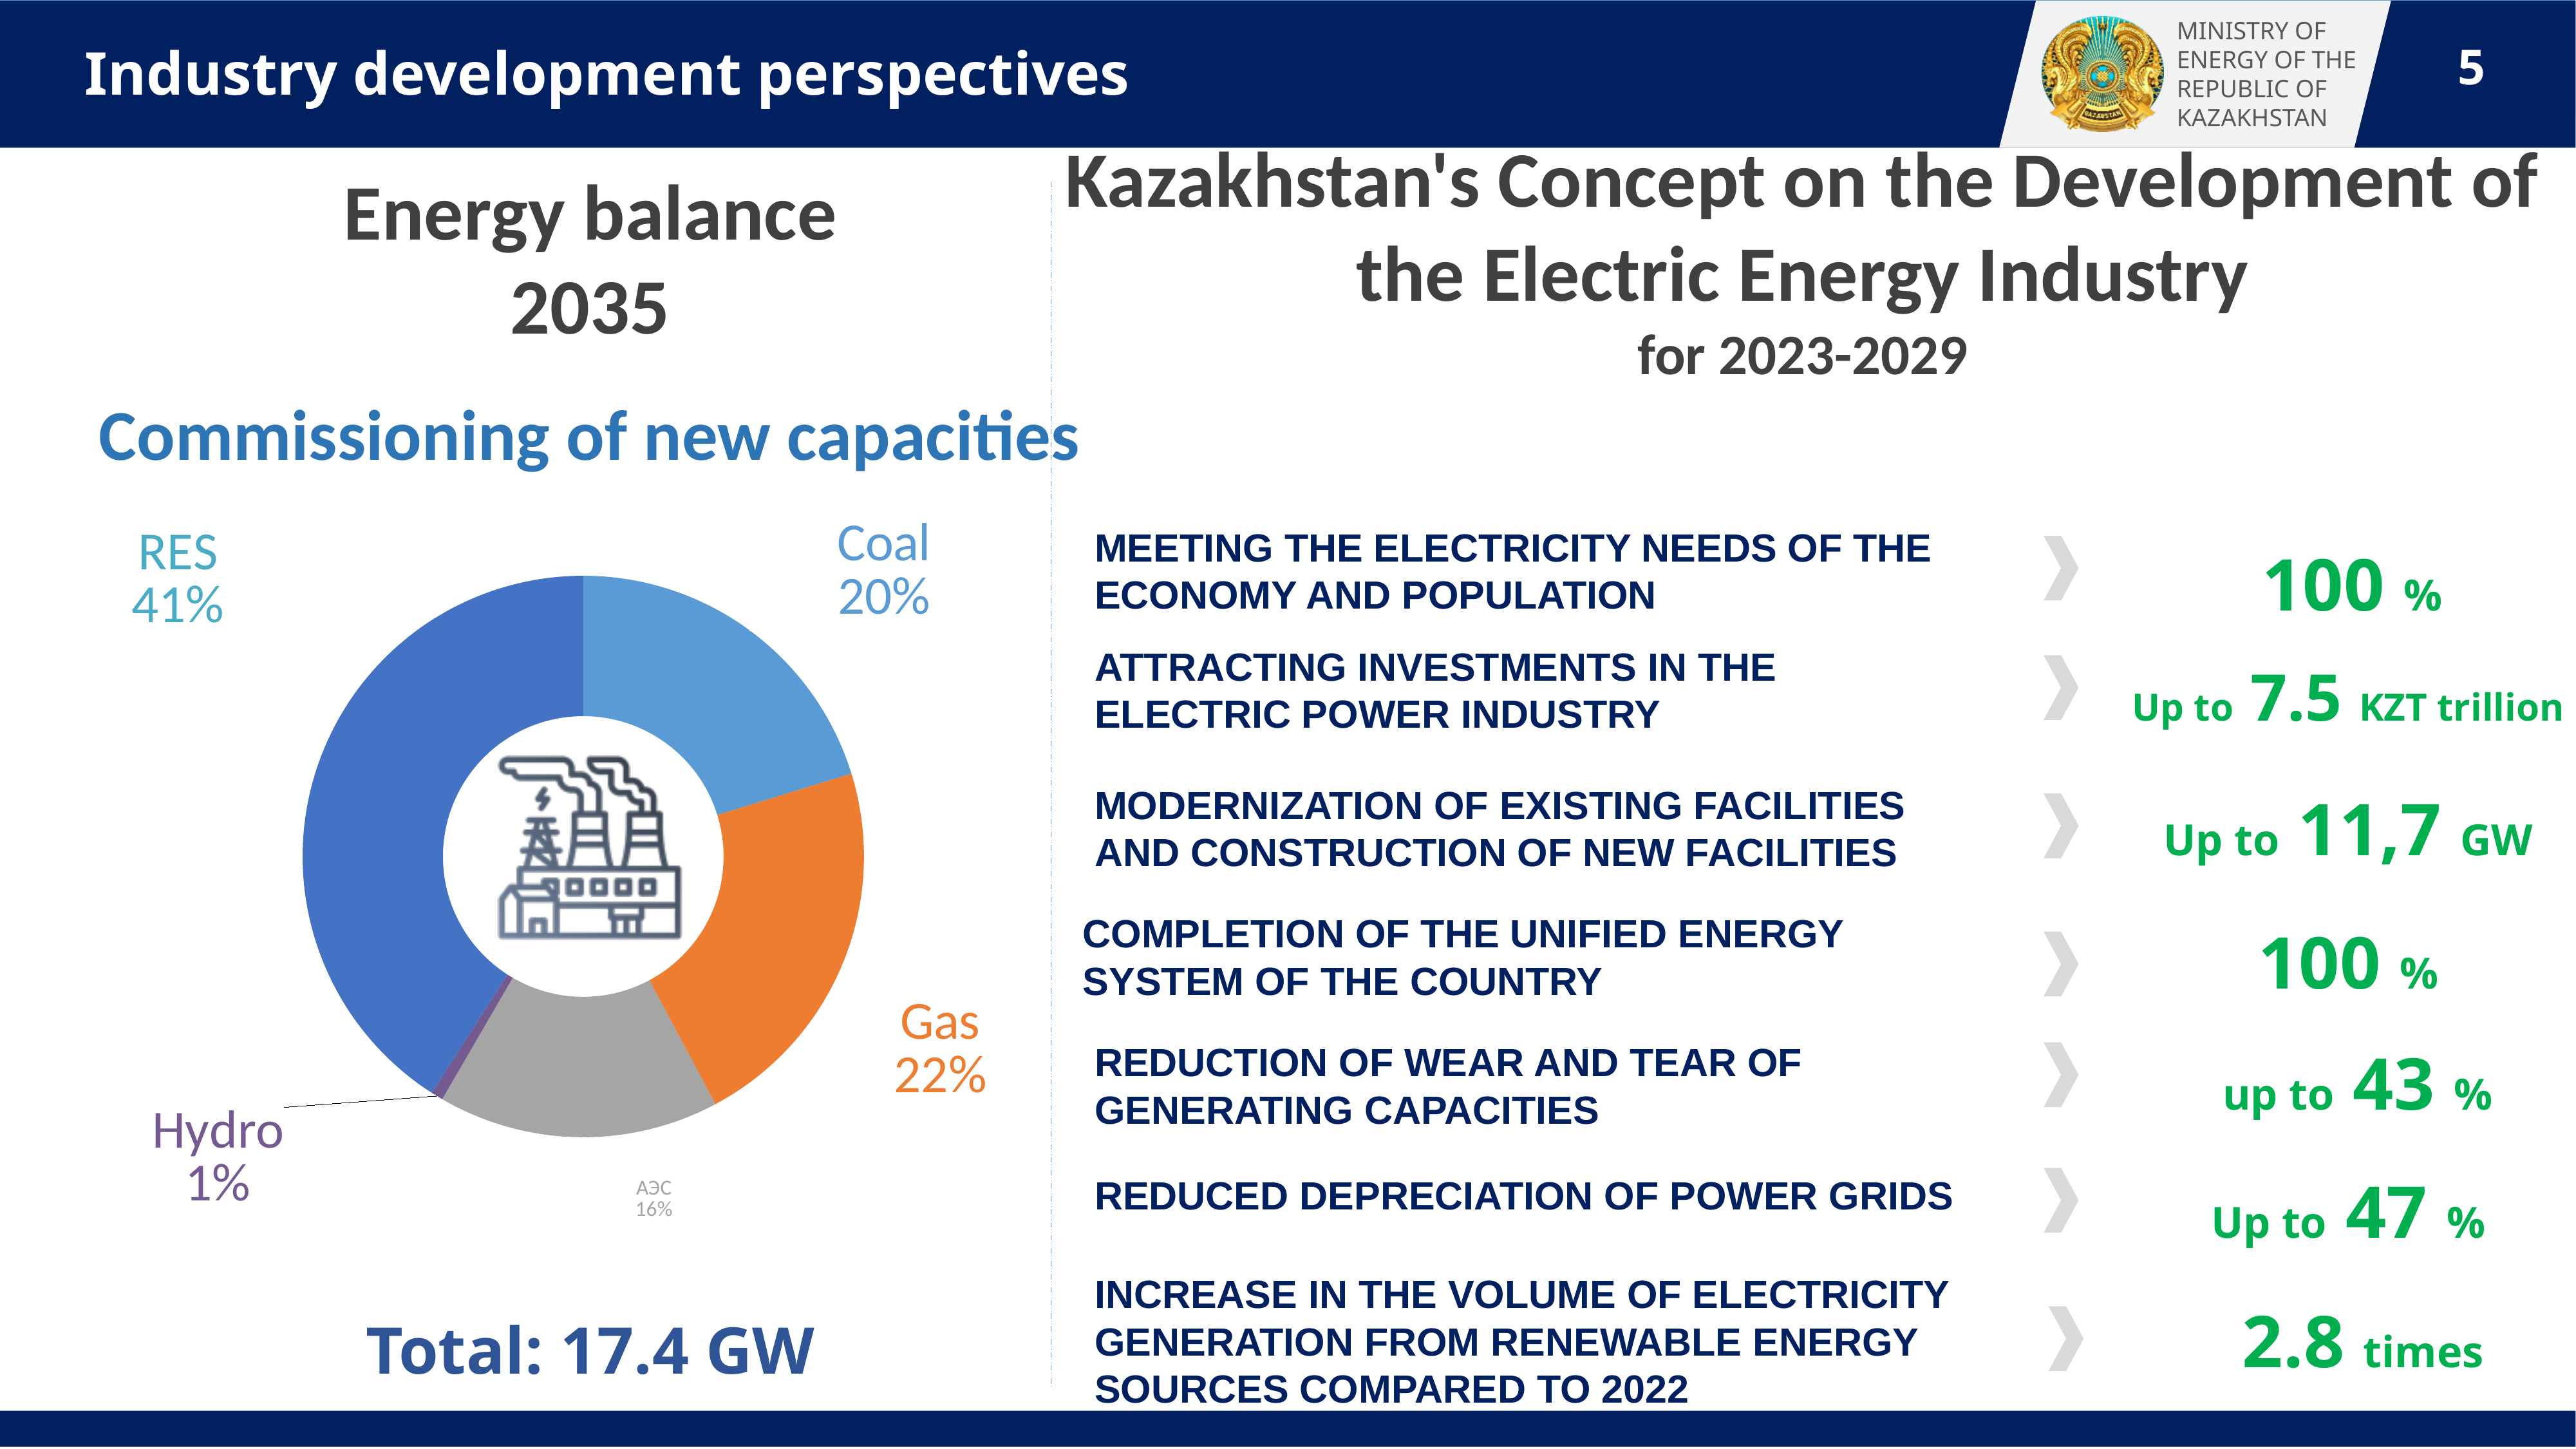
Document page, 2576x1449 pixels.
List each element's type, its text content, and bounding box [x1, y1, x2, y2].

text_box 2.8 times [2174, 1291, 2522, 1387]
text_box Industry development perspectives [0, 31, 1910, 112]
picture [493, 751, 688, 945]
text_box INCREASE IN THE VOLUME OF ELECTRICITY GENERATION FROM RENEWABLE ENERGY SOURCES COMPARED TO 2022 [1095, 1266, 2018, 1410]
text_box Total: 17.4 GW [279, 1299, 902, 1387]
picture [2041, 16, 2164, 132]
text_box [2042, 931, 2080, 998]
text_box MODERNIZATION OF EXISTING FACILITIES AND CONSTRUCTION OF NEW FACILITIES [1095, 777, 1975, 875]
text_box Energy balance 2035 Commissioning of new capacities [42, 156, 1051, 479]
text_box [0, 148, 2576, 1410]
text_box 100 % [2167, 535, 2537, 630]
text_box [0, 1, 2036, 148]
text_box MINISTRY OF ENERGY OF THE REPUBLIC OF KAZAKHSTAN [2167, 10, 2395, 137]
text_box Up to 7.5 KZT trillion [2056, 651, 2576, 739]
text_box Energy balance 2035 Commissioning of new capacities [1051, 391, 1138, 479]
text_box [2355, 1, 2576, 148]
text_box 5 [2394, 26, 2549, 102]
text_box [2042, 535, 2080, 601]
text_box [2042, 1041, 2080, 1108]
text_box COMPLETION OF THE UNIFIED ENERGY SYSTEM OF THE COUNTRY [1073, 904, 1868, 1008]
chart [47, 427, 1004, 1280]
text_box [2047, 1305, 2085, 1372]
text_box [2042, 1167, 2080, 1234]
text_box [1999, 1, 2391, 148]
text_box Up to 11,7 GW [2131, 779, 2565, 875]
text_box ATTRACTING INVESTMENTS IN THE ELECTRIC POWER INDUSTRY [1095, 639, 1953, 736]
text_box [2042, 654, 2080, 721]
text_box up to 43 % [2186, 1034, 2511, 1130]
text_box REDUCTION OF WEAR AND TEAR OF GENERATING CAPACITIES [1095, 1034, 1997, 1132]
text_box REDUCED DEPRECIATION OF POWER GRIDS [1095, 1168, 2044, 1218]
text_box [0, 1410, 2576, 1447]
text_box Kazakhstan's Concept on the Development of the Electric Energy Industry for 2023-2029 [1030, 148, 2576, 391]
text_box 100 % [2174, 912, 2522, 1008]
text_box MEETING THE ELECTRICITY NEEDS OF THE ECONOMY AND POPULATION [1095, 519, 1975, 617]
text_box [2042, 792, 2080, 859]
text_box Up to 47 % [2196, 1161, 2500, 1257]
